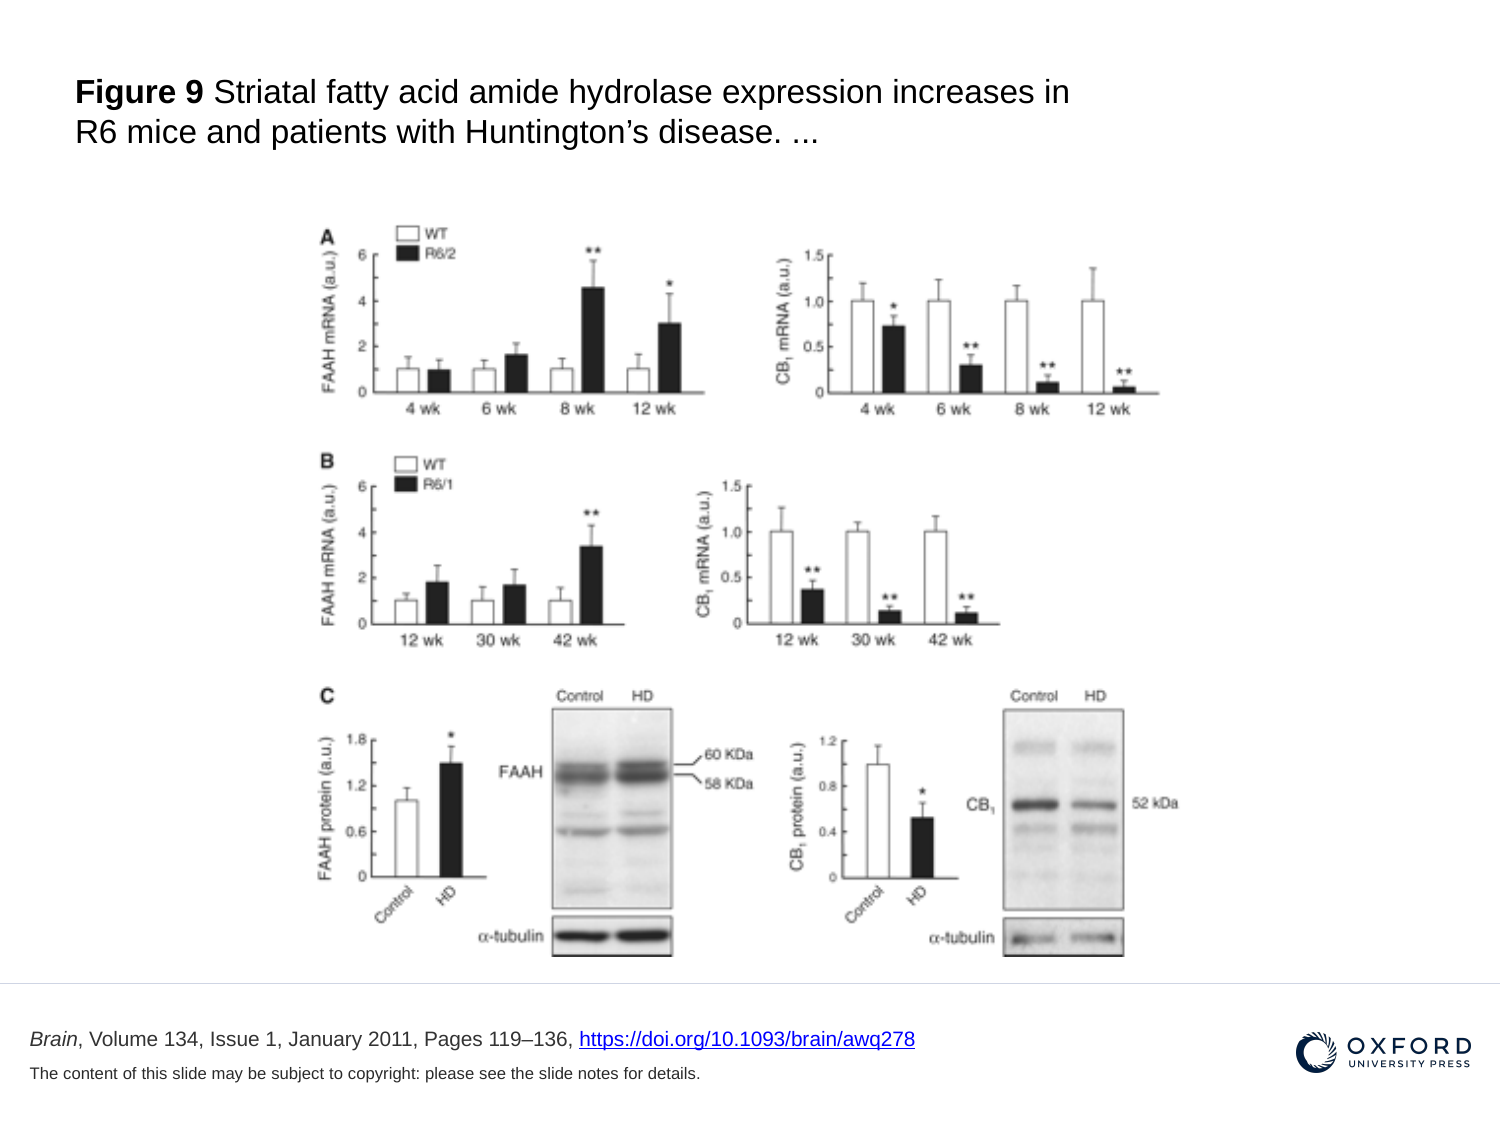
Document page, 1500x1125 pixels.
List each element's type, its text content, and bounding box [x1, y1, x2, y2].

title Figure 9 Striatal fatty acid amide hydrolase expression increases in R6 mice and patients with Huntington’s disease. ... [75, 69, 1078, 171]
footer Brain, Volume 134, Issue 1, January 2011, Pages 119–136, https://doi.org/10.1093/brain/awq278 The content of this slide may be subject to copyright: please see the slide notes for details. [0, 983, 1260, 1125]
picture [1296, 1032, 1471, 1073]
picture [316, 224, 1182, 957]
